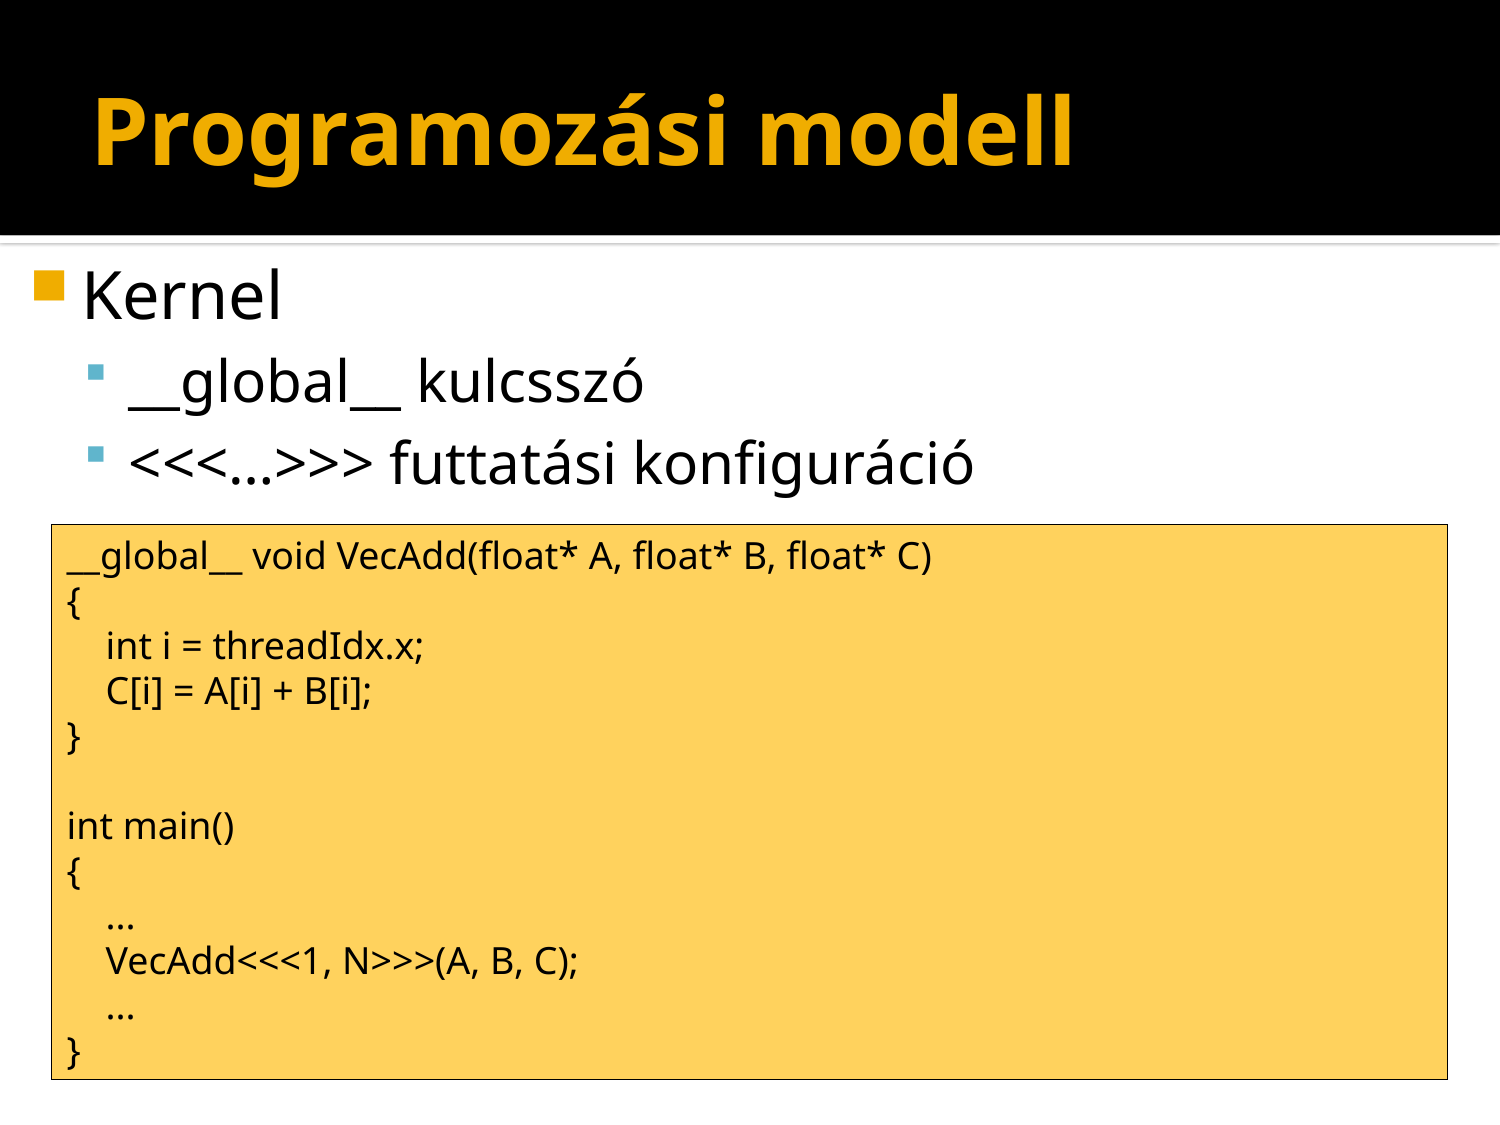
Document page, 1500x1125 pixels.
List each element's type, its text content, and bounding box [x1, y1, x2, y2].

title Programozási modell [75, 25, 1425, 231]
list Kernel __global__ kulcsszó <<<…>>> futtatási konfiguráció [0, 237, 1500, 1125]
text_box __global__ void VecAdd(float* A, float* B, float* C) { int i = threadIdx.x; C[i] = A[i] + B[i]; } int main() { ... VecAdd<<<1, N>>>(A, B, C); ... } [51, 524, 1448, 1080]
